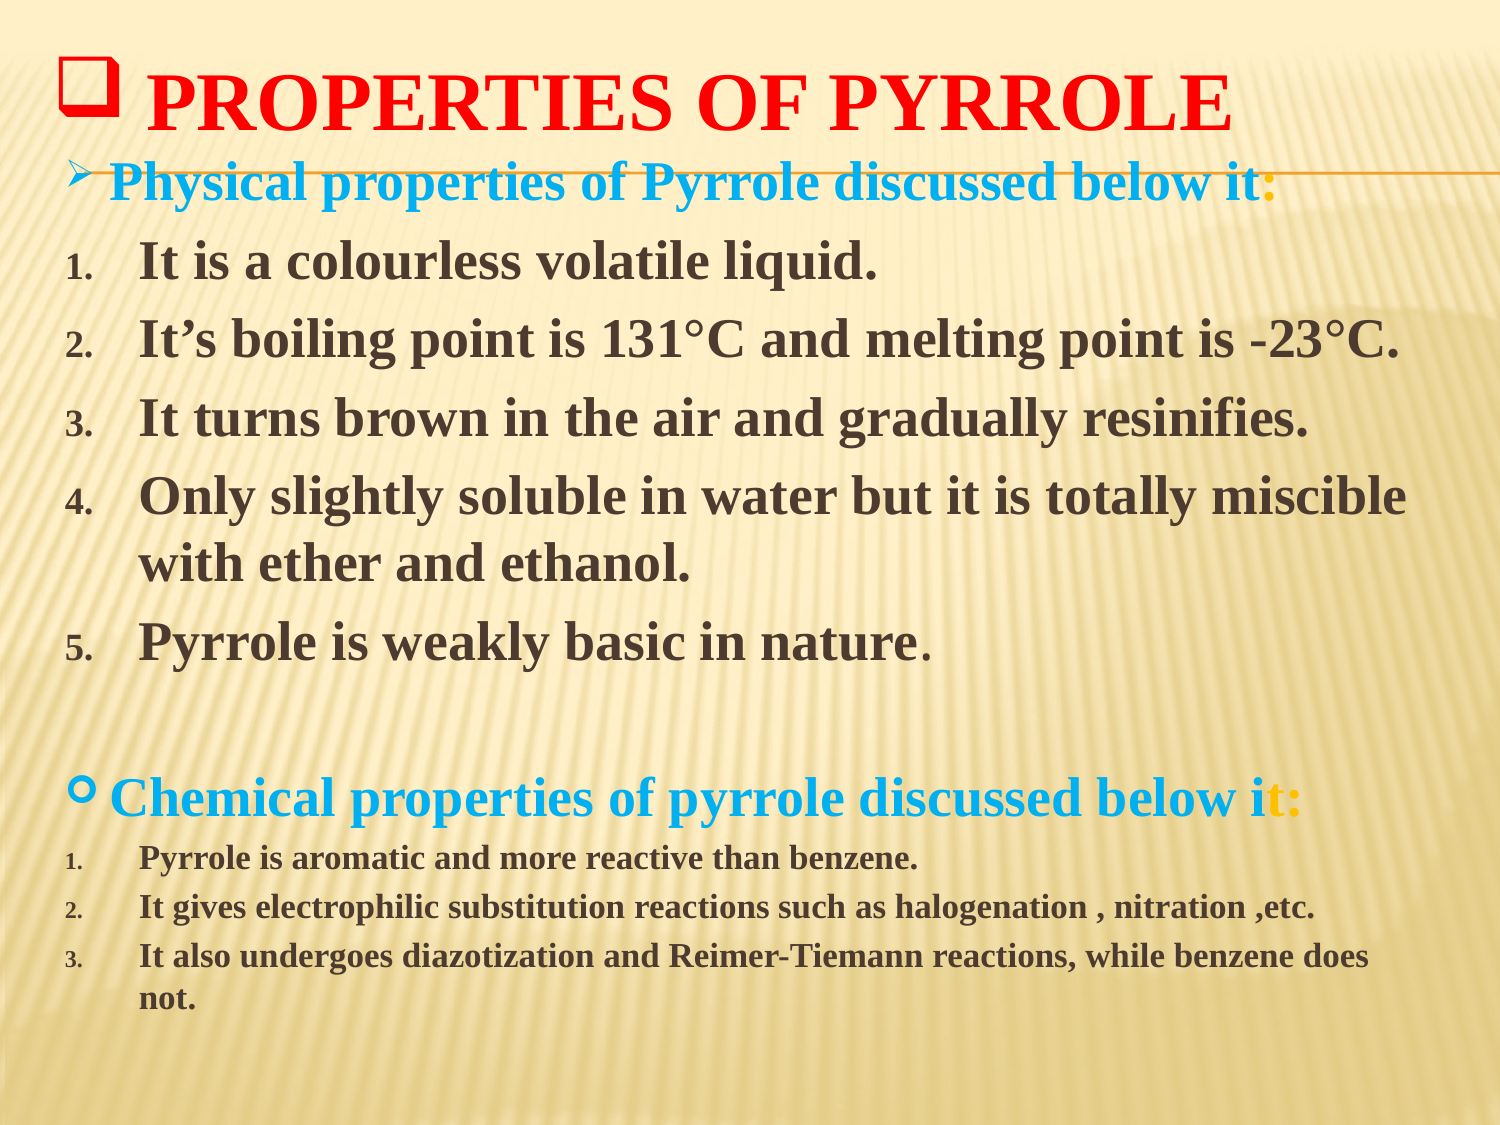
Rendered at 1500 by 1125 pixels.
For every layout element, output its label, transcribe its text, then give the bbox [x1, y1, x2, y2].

title Properties of Pyrrole [37, 50, 1425, 146]
list Physical properties of Pyrrole discussed below it: It is a colourless volatile liquid. It’s boiling point is 131°C and melting point is -23°C. It turns brown in the air and gradually resinifies. Only slightly soluble in water but it is totally miscible with ether and ethanol. Pyrrole is weakly basic in nature. Chemical properties of pyrrole discussed below it: Pyrrole is aromatic and more reactive than benzene. It gives electrophilic substitution reactions such as halogenation , nitration ,etc. It also undergoes diazotization and Reimer-Tiemann reactions, while benzene does not. [50, 137, 1438, 1075]
